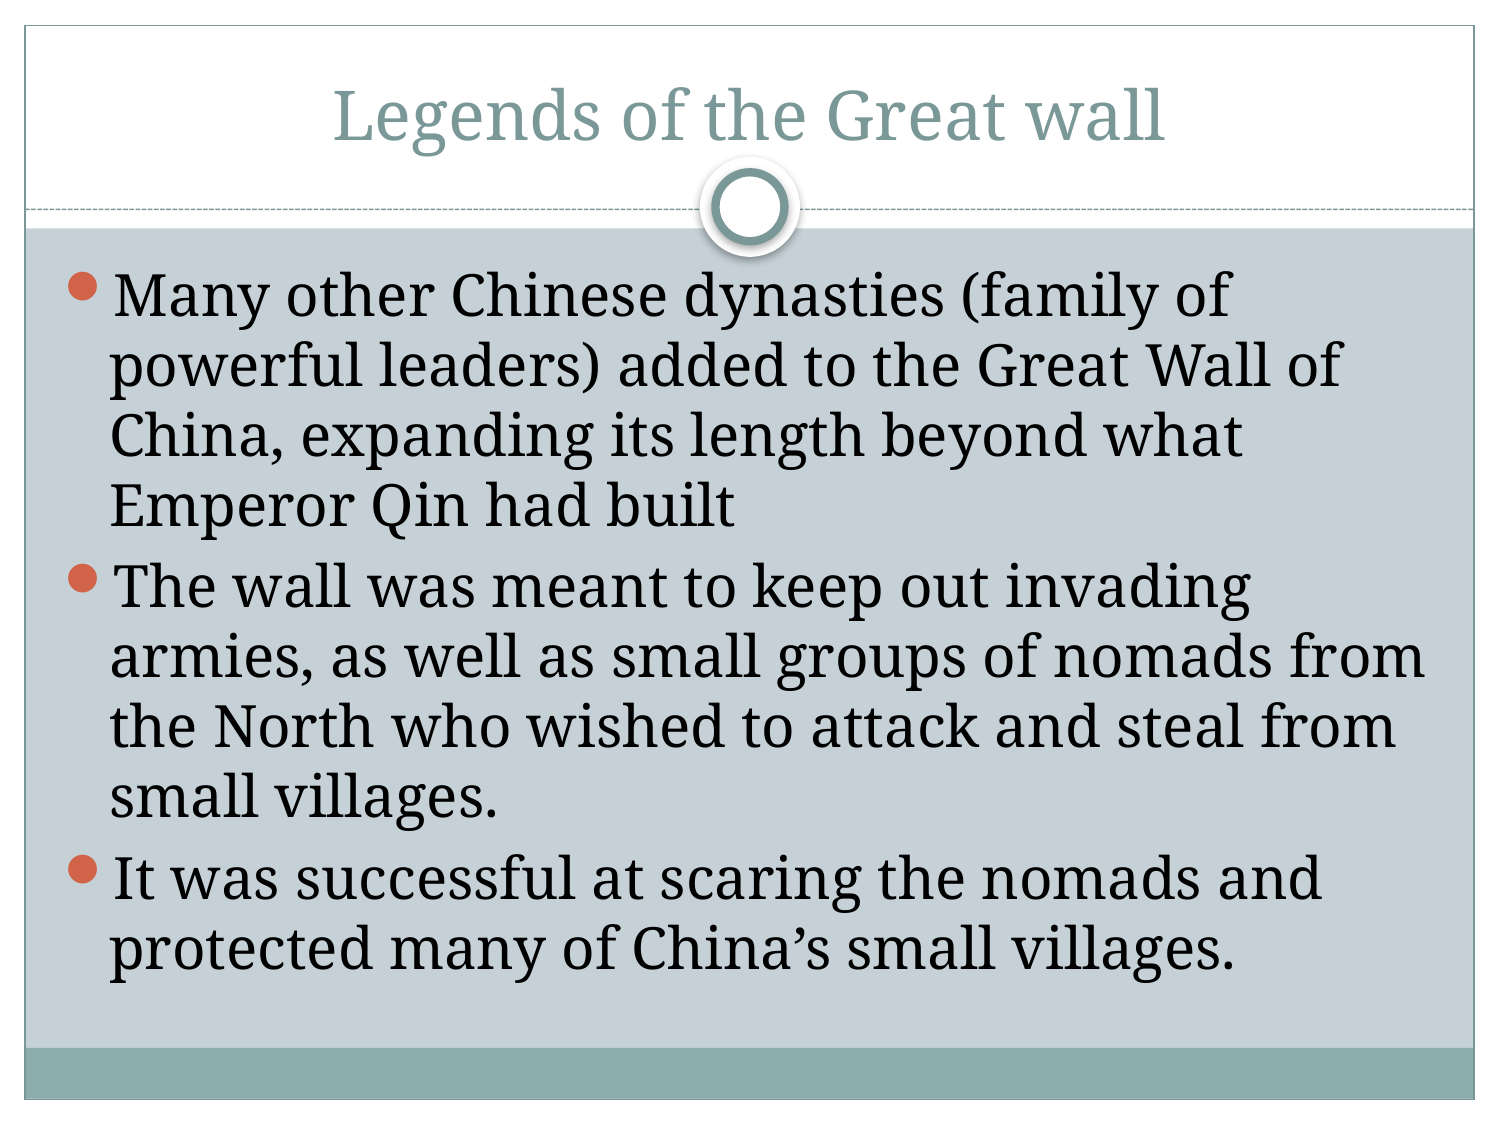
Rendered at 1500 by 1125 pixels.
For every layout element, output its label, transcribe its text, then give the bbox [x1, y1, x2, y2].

title Legends of the Great wall [49, 37, 1450, 162]
list Many other Chinese dynasties (family of powerful leaders) added to the Great Wall of China, expanding its length beyond what Emperor Qin had built The wall was meant to keep out invading armies, as well as small groups of nomads from the North who wished to attack and steal from small villages. It was successful at scaring the nomads and protected many of China’s small villages. [49, 250, 1445, 1001]
